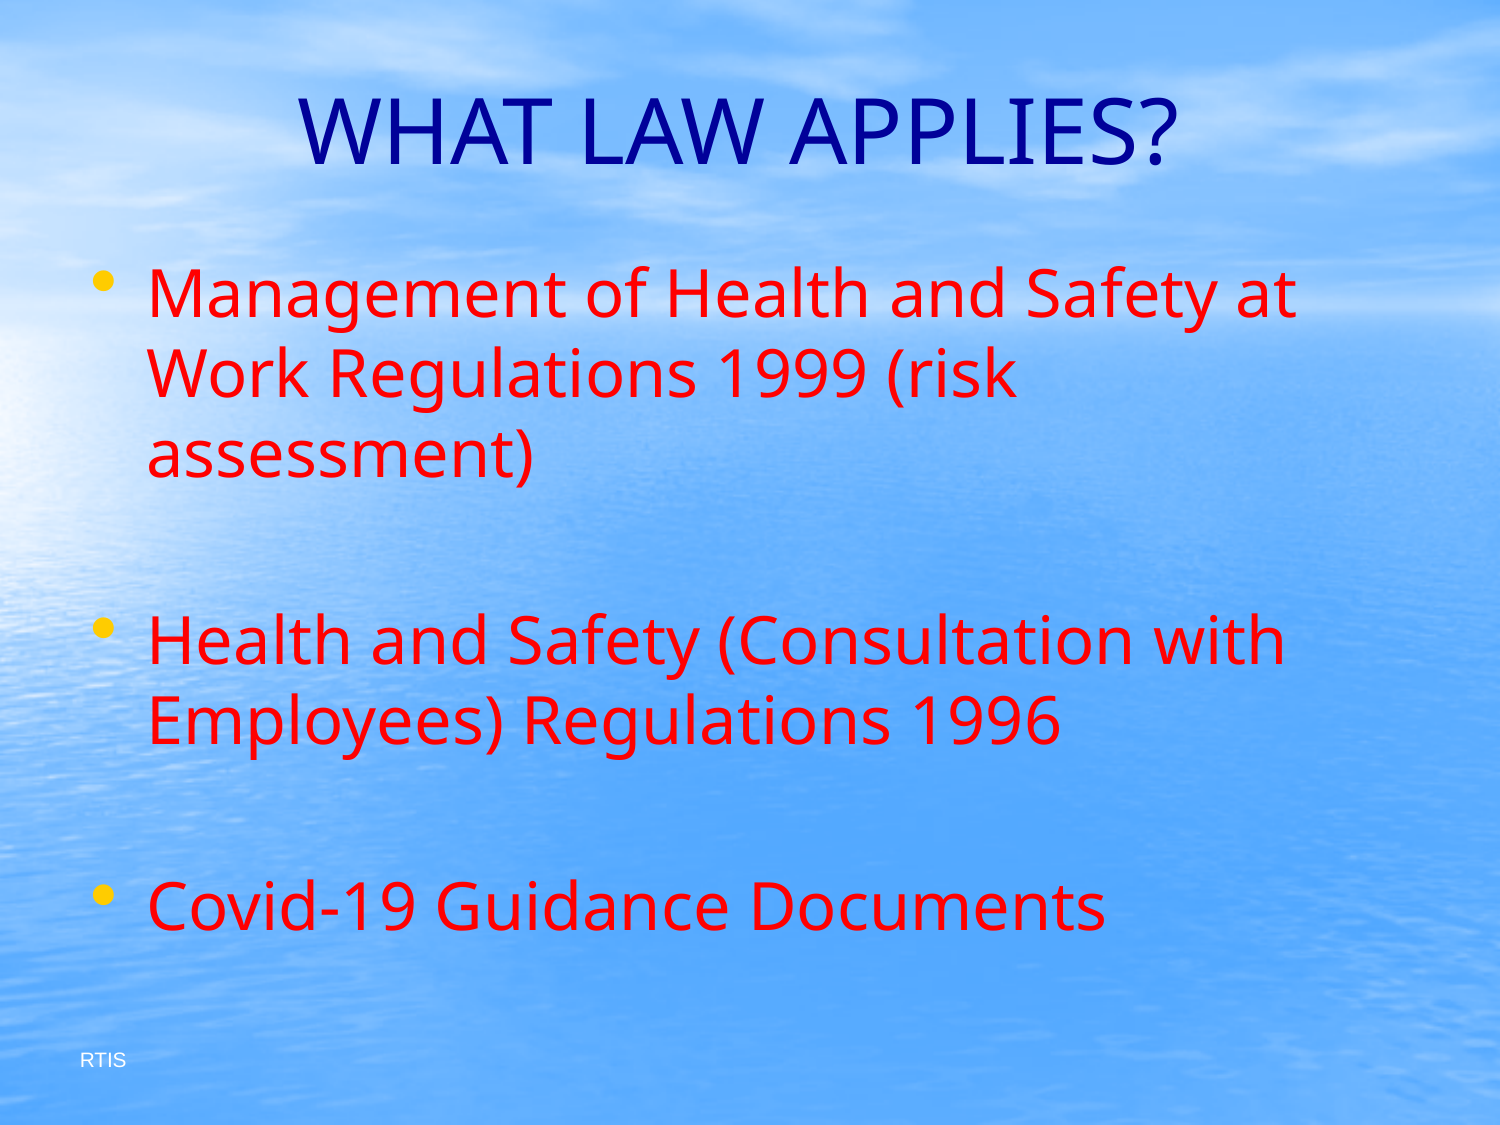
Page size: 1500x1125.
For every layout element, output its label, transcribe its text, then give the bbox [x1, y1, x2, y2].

slide_number RTIS [64, 1034, 504, 1080]
list Management of Health and Safety at Work Regulations 1999 (risk assessment) Health and Safety (Consultation with Employees) Regulations 1996 Covid-19 Guidance Documents [74, 243, 1426, 1024]
title WHAT LAW APPLIES? [74, 47, 1426, 209]
